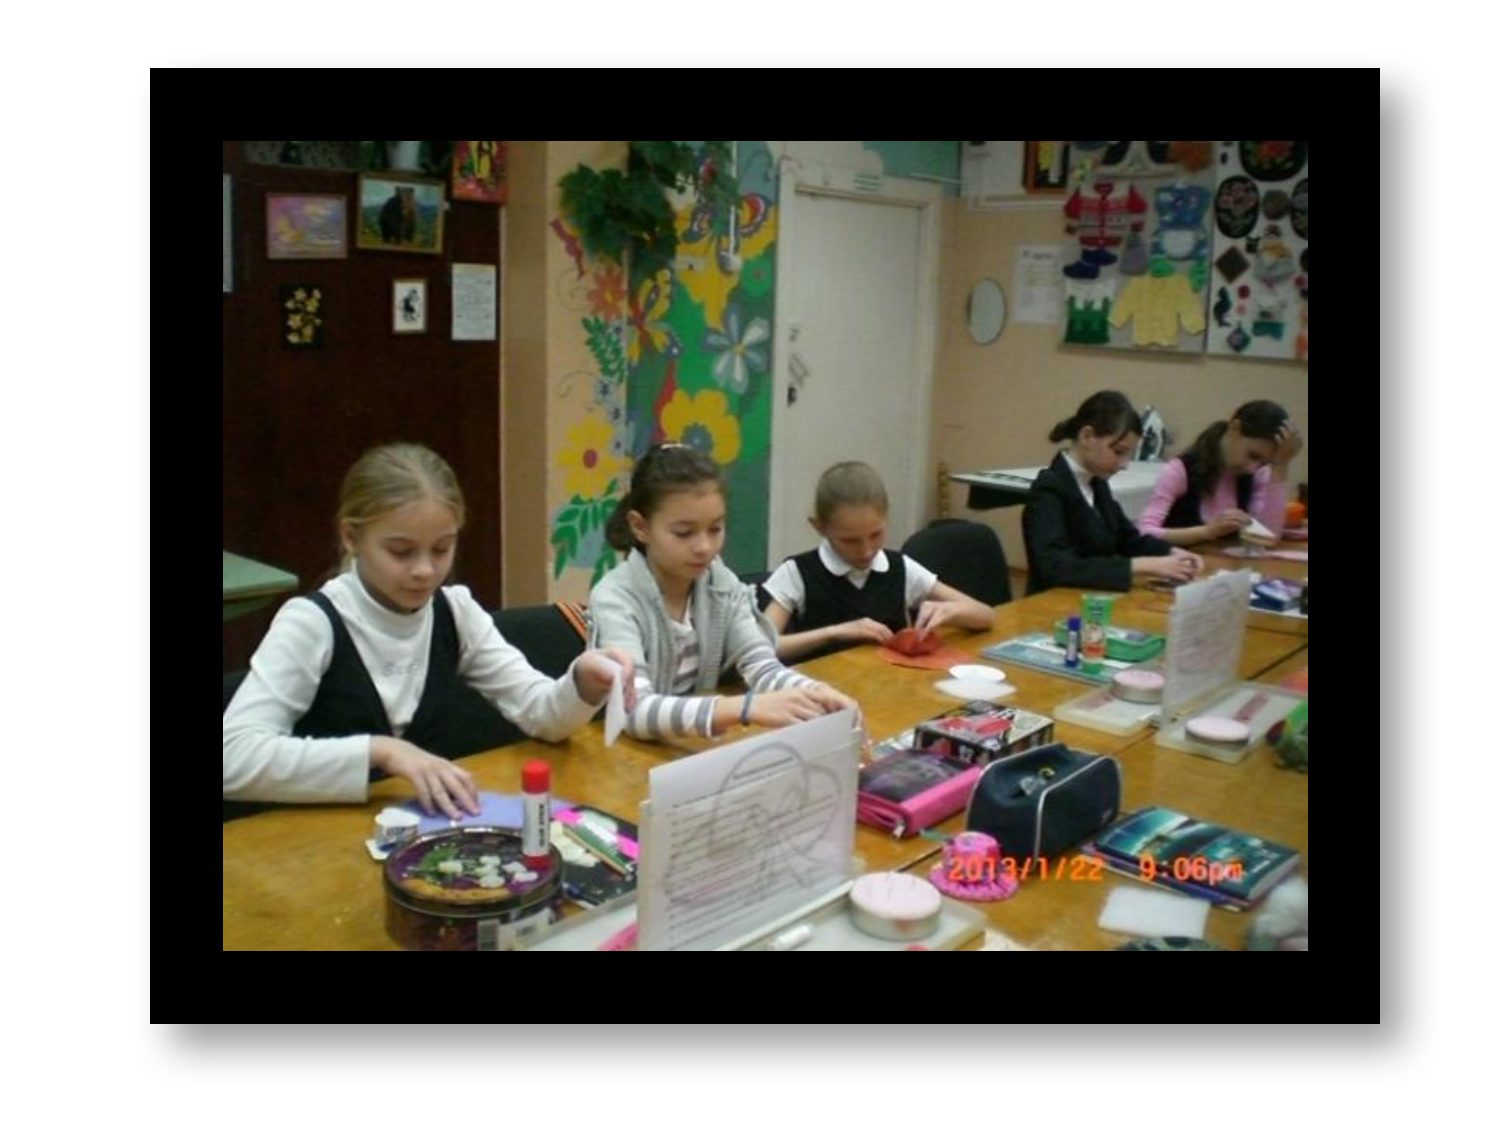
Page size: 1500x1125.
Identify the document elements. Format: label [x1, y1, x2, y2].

picture [222, 140, 1308, 952]
